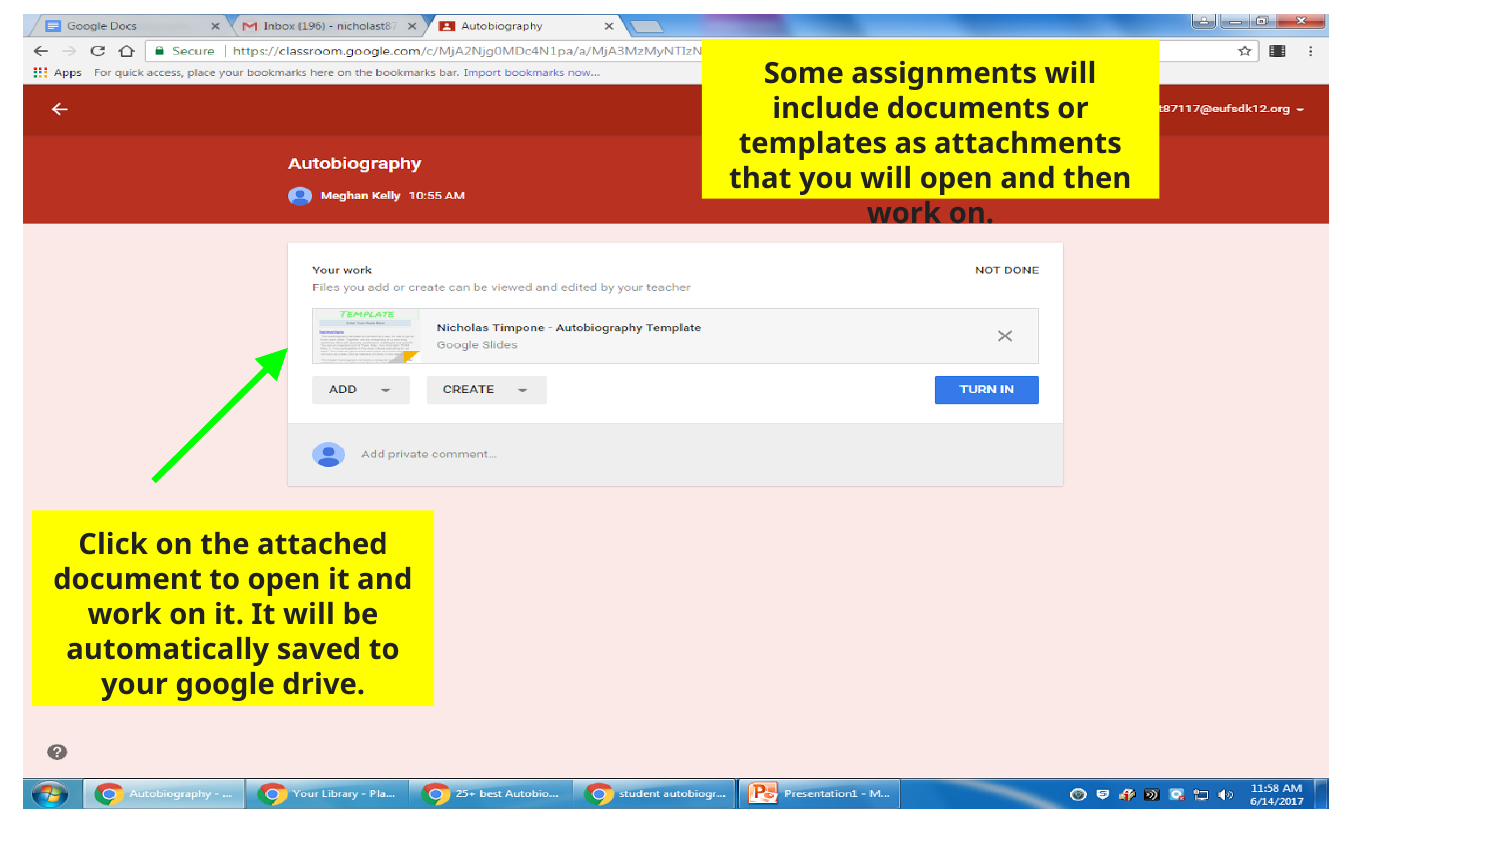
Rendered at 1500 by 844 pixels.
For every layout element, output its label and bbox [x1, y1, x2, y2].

text_box [153, 347, 289, 482]
picture [23, 14, 1330, 809]
